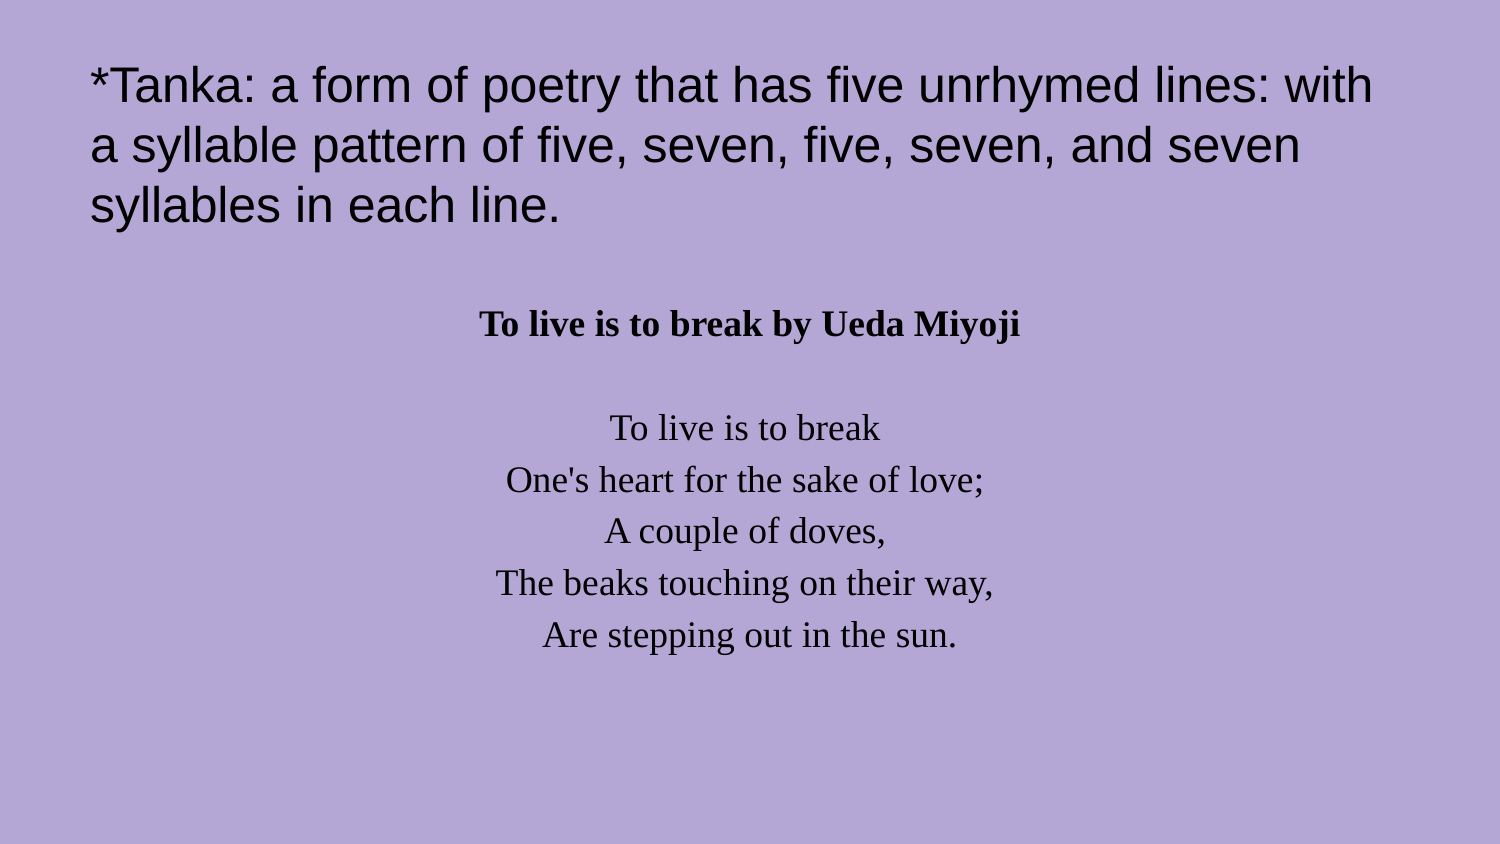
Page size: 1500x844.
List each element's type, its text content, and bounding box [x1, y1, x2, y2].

list *Tanka: a form of poetry that has five unrhymed lines: with a syllable pattern of five, seven, five, seven, and seven syllables in each line. To live is to break by Ueda Miyoji To live is to break One's heart for the sake of love; A couple of doves, The beaks touching on their way, Are stepping out in the sun. [75, 37, 1425, 808]
